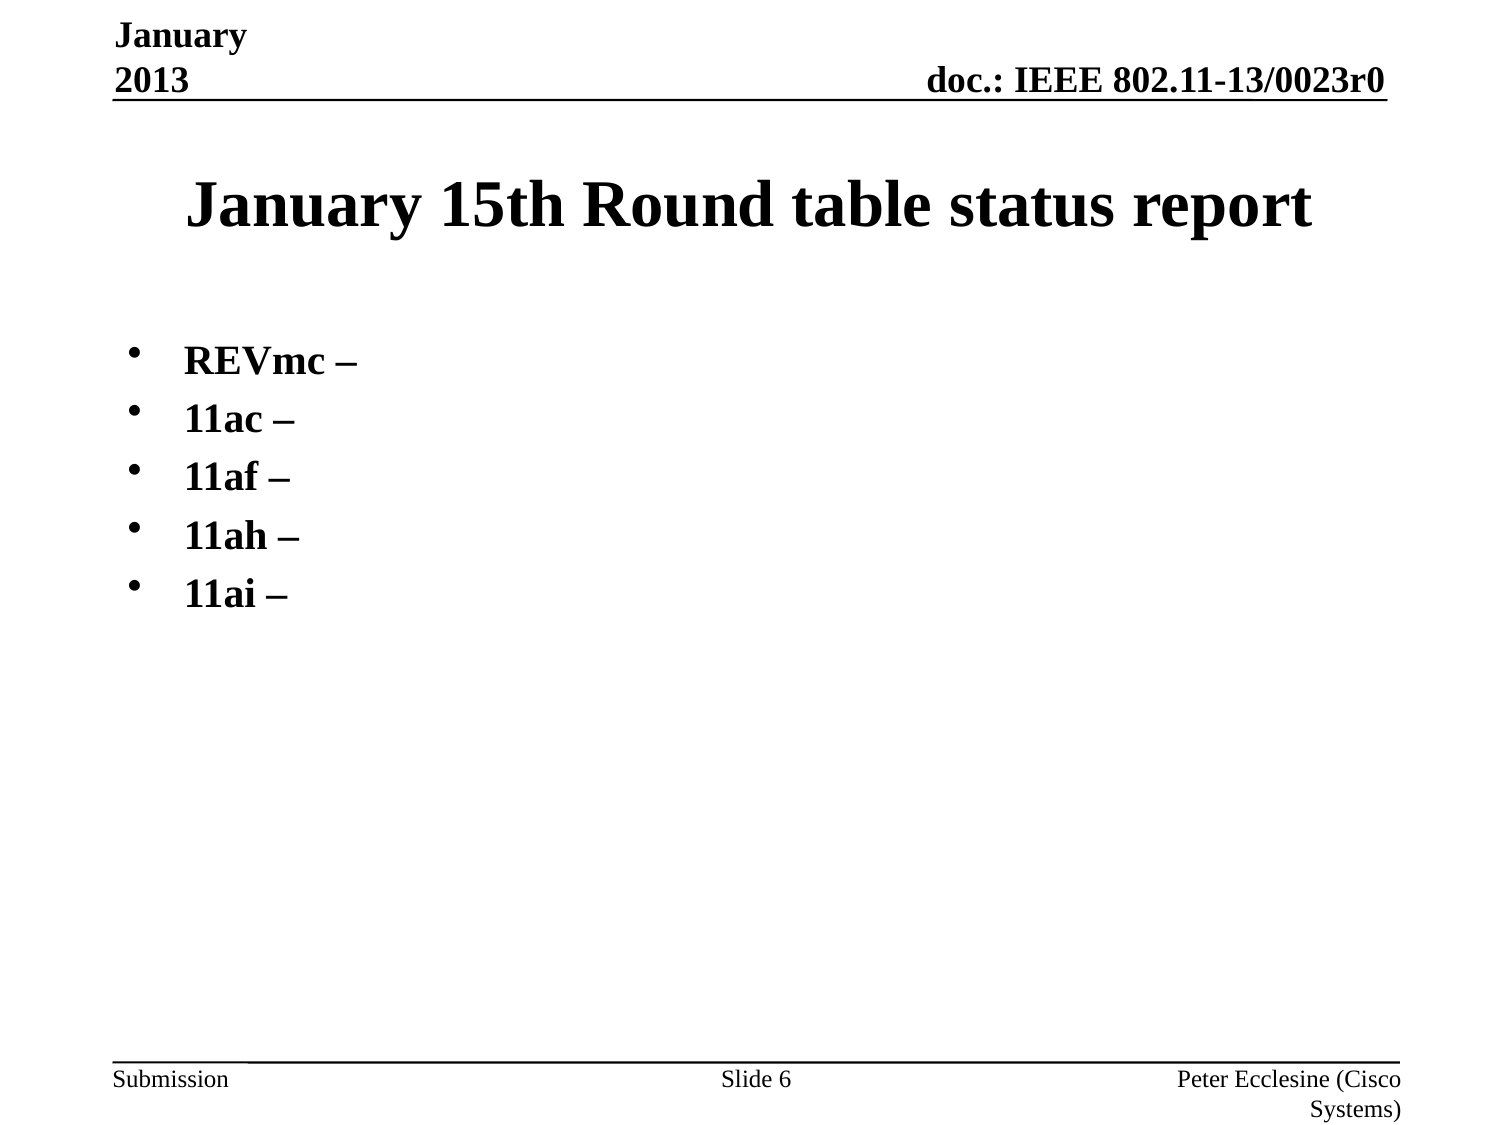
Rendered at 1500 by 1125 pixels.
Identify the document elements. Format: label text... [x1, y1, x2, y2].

footer Peter Ecclesine (Cisco Systems) [1164, 1061, 1402, 1093]
slide_number Slide 6 [712, 1061, 800, 1093]
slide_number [114, 54, 274, 101]
title January 15th Round table status report [112, 112, 1388, 288]
list REVmc – 11ac – 11af – 11ah – 11ai – [112, 324, 1388, 1088]
